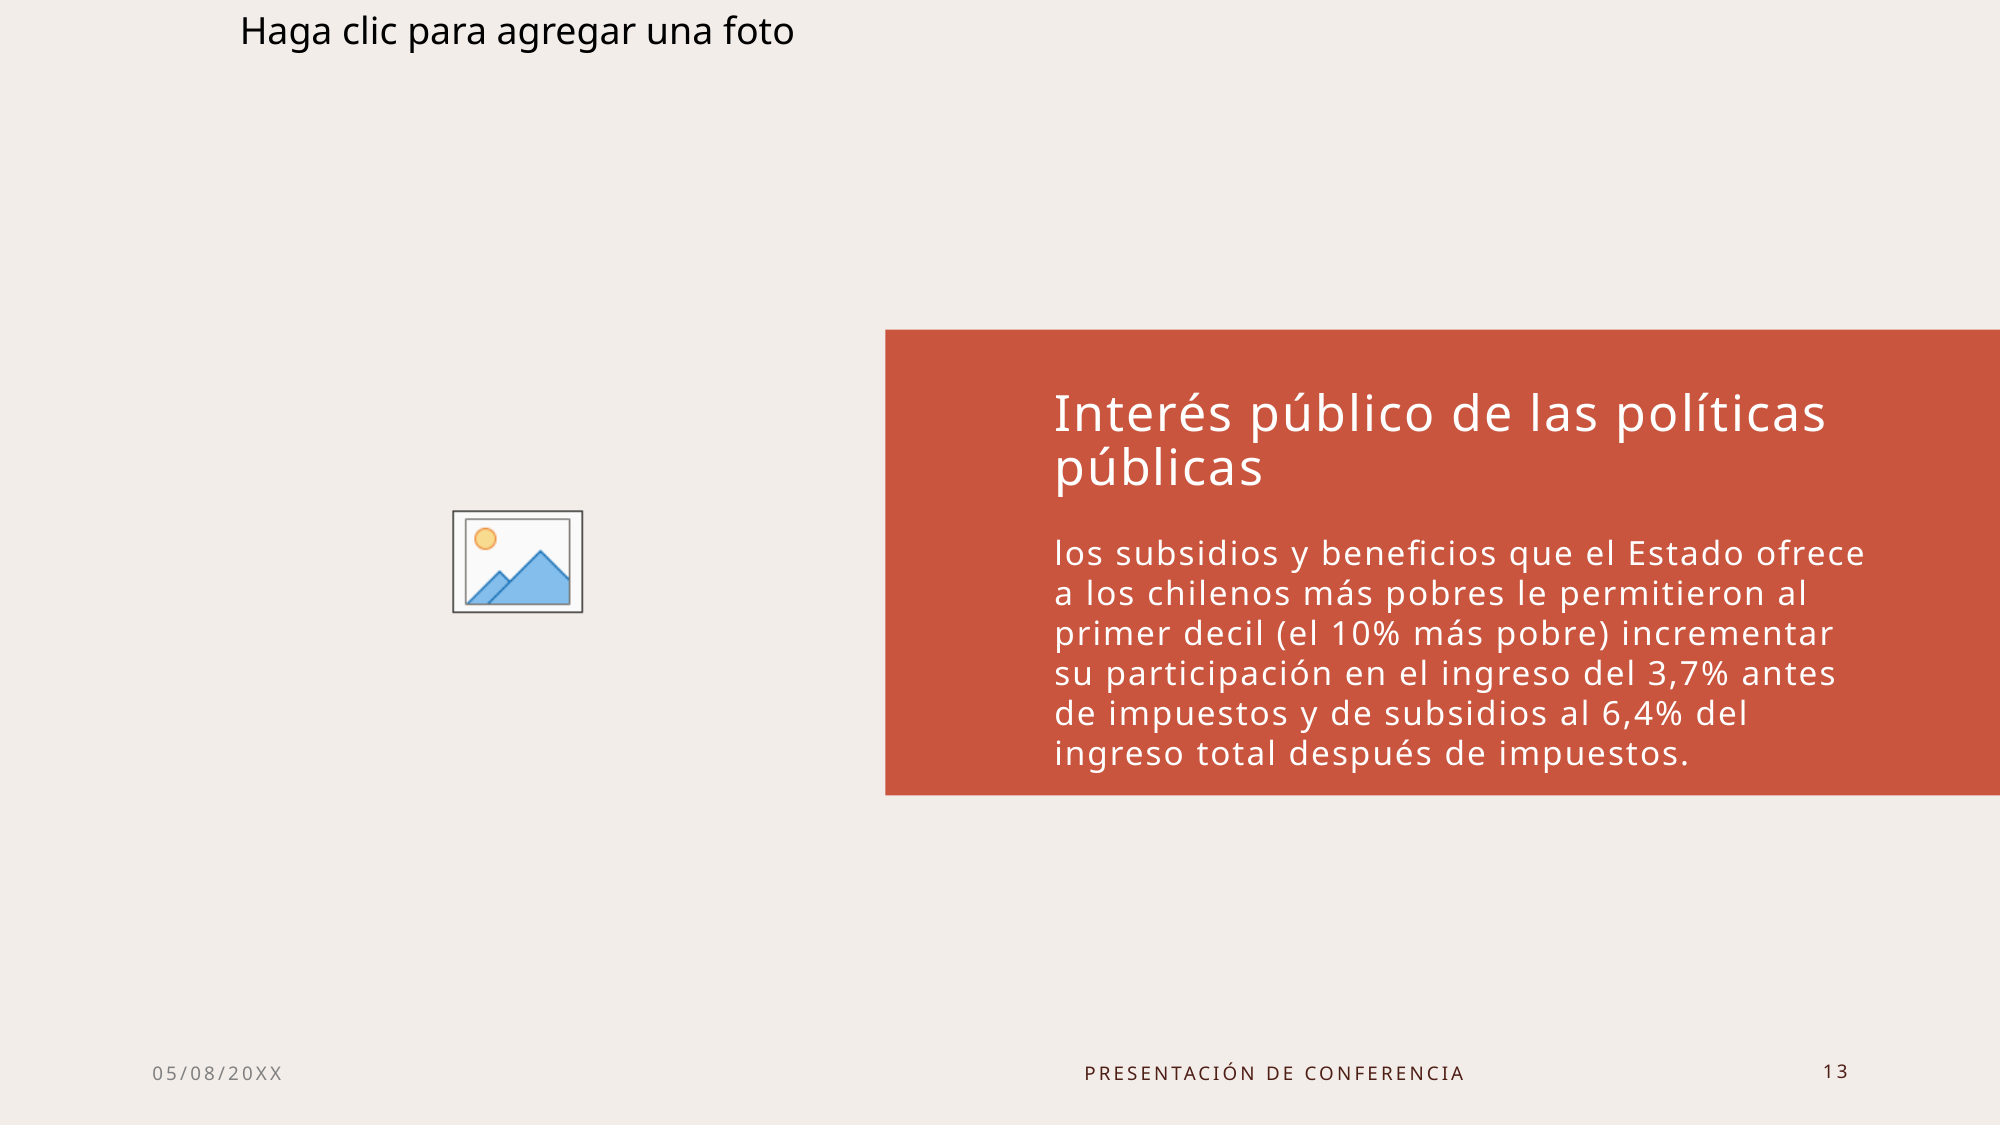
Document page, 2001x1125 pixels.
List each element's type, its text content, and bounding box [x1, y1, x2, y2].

picture [0, 0, 1036, 1125]
slide_number 13 [1724, 1042, 1863, 1103]
list los subsidios y beneficios que el Estado ofrece a los chilenos más pobres le permitieron al primer decil (el 10% más pobre) incrementar su participación en el ingreso del 3,7% antes de impuestos y de subsidios al 6,4% del ingreso total después de impuestos. [1039, 547, 1903, 805]
footer Presentación de conferencia [1069, 1042, 1587, 1103]
title Interés público de las políticas públicas [1039, 338, 1903, 547]
